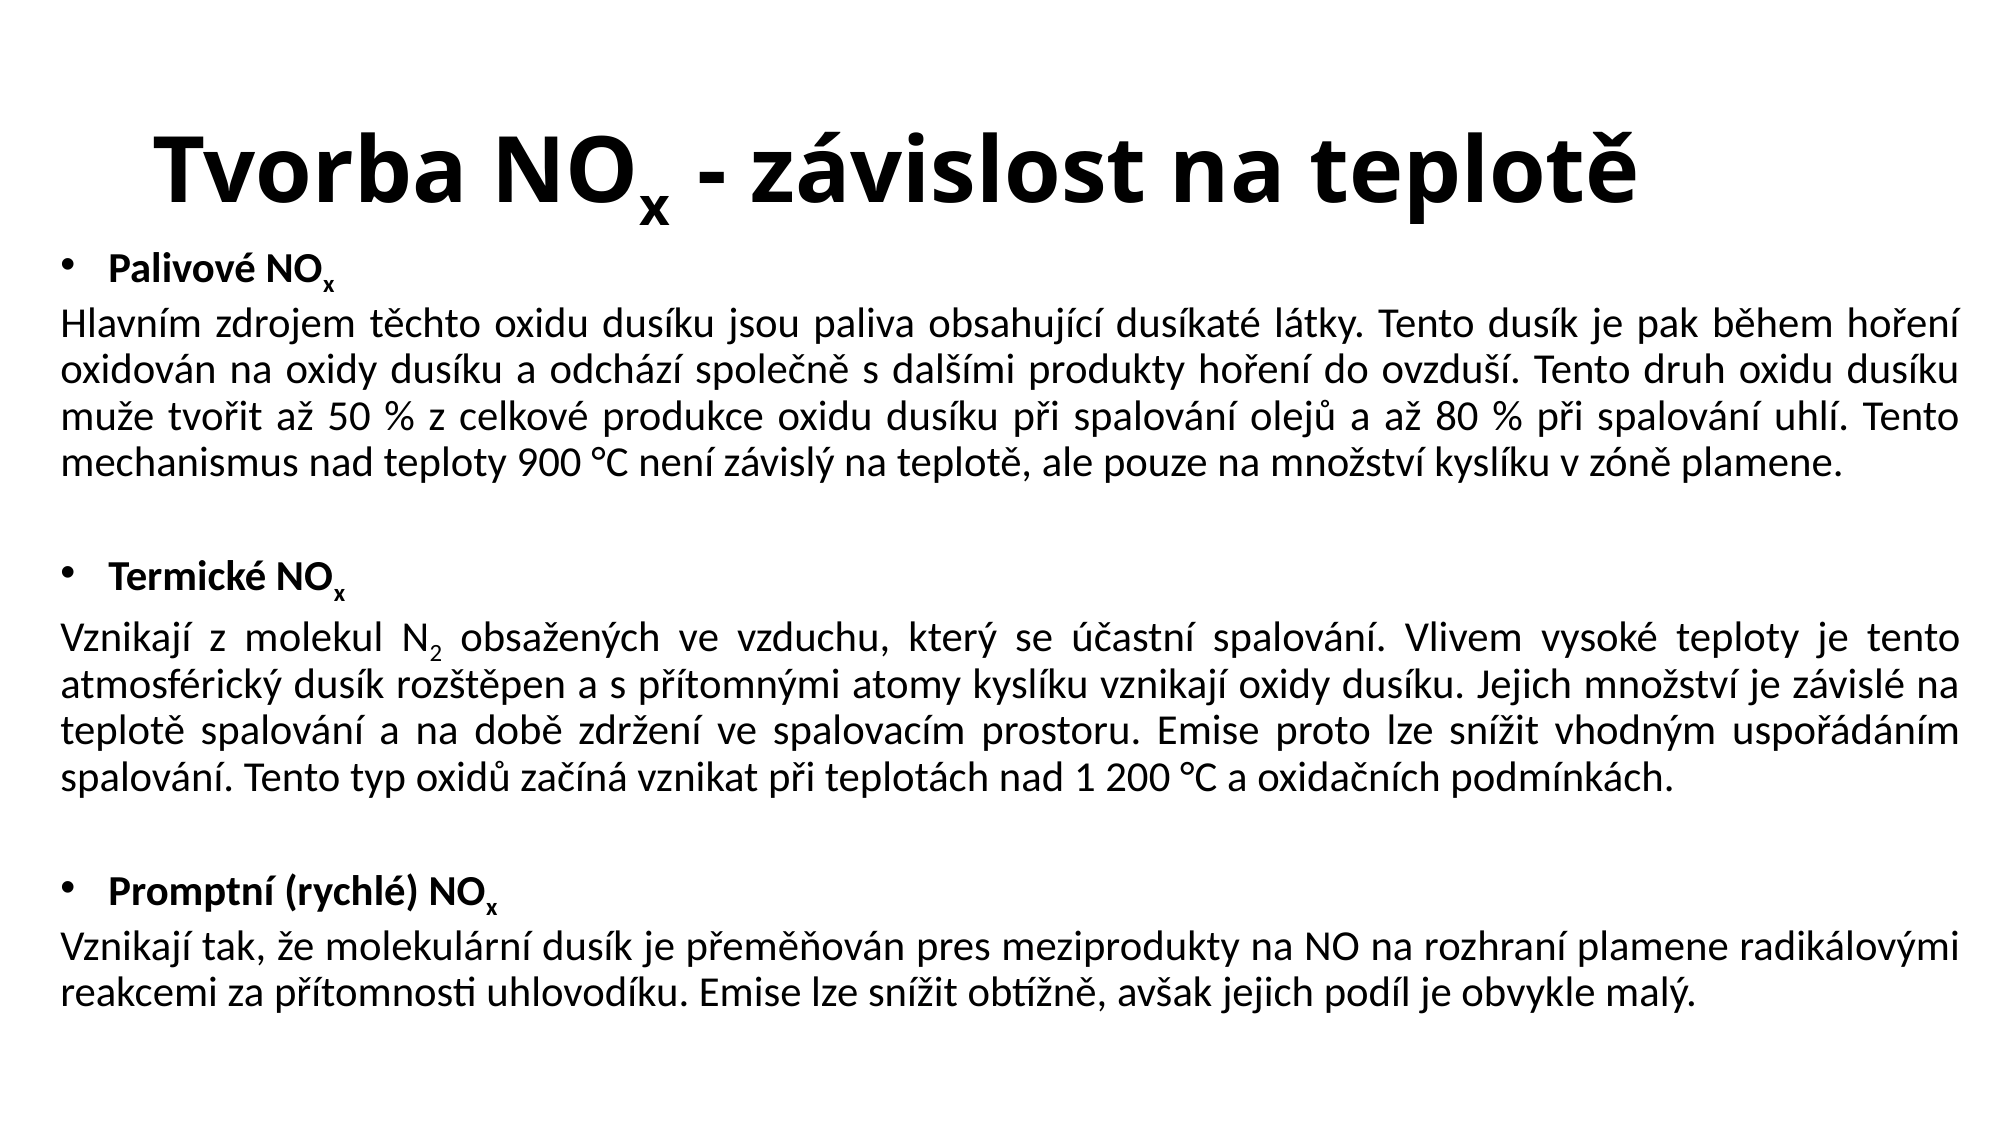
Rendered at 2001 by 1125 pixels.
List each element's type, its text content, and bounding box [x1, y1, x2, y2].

list Palivové NOx Hlavním zdrojem těchto oxidu dusíku jsou paliva obsahující dusíkaté látky. Tento dusík je pak během hoření oxidován na oxidy dusíku a odchází společně s dalšími produkty hoření do ovzduší. Tento druh oxidu dusíku muže tvořit až 50 % z celkové produkce oxidu dusíku při spalování olejů a až 80 % při spalování uhlí. Tento mechanismus nad teploty 900 °C není závislý na teplotě, ale pouze na množství kyslíku v zóně plamene. Termické NOx Vznikají z molekul N2 obsažených ve vzduchu, který se účastní spalování. Vlivem vysoké teploty je tento atmosférický dusík rozštěpen a s přítomnými atomy kyslíku vznikají oxidy dusíku. Jejich množství je závislé na teplotě spalování a na době zdržení ve spalovacím prostoru. Emise proto lze snížit vhodným uspořádáním spalování. Tento typ oxidů začíná vznikat při teplotách nad 1 200 °C a oxidačních podmínkách. Promptní (rychlé) NOx Vznikají tak, že molekulární dusík je přeměňován pres meziprodukty na NO na rozhraní plamene radikálovými reakcemi za přítomnosti uhlovodíku. Emise lze snížit obtížně, avšak jejich podíl je obvykle malý. [45, 232, 1978, 1110]
title Tvorba NOx - závislost na teplotě [137, 59, 1863, 232]
